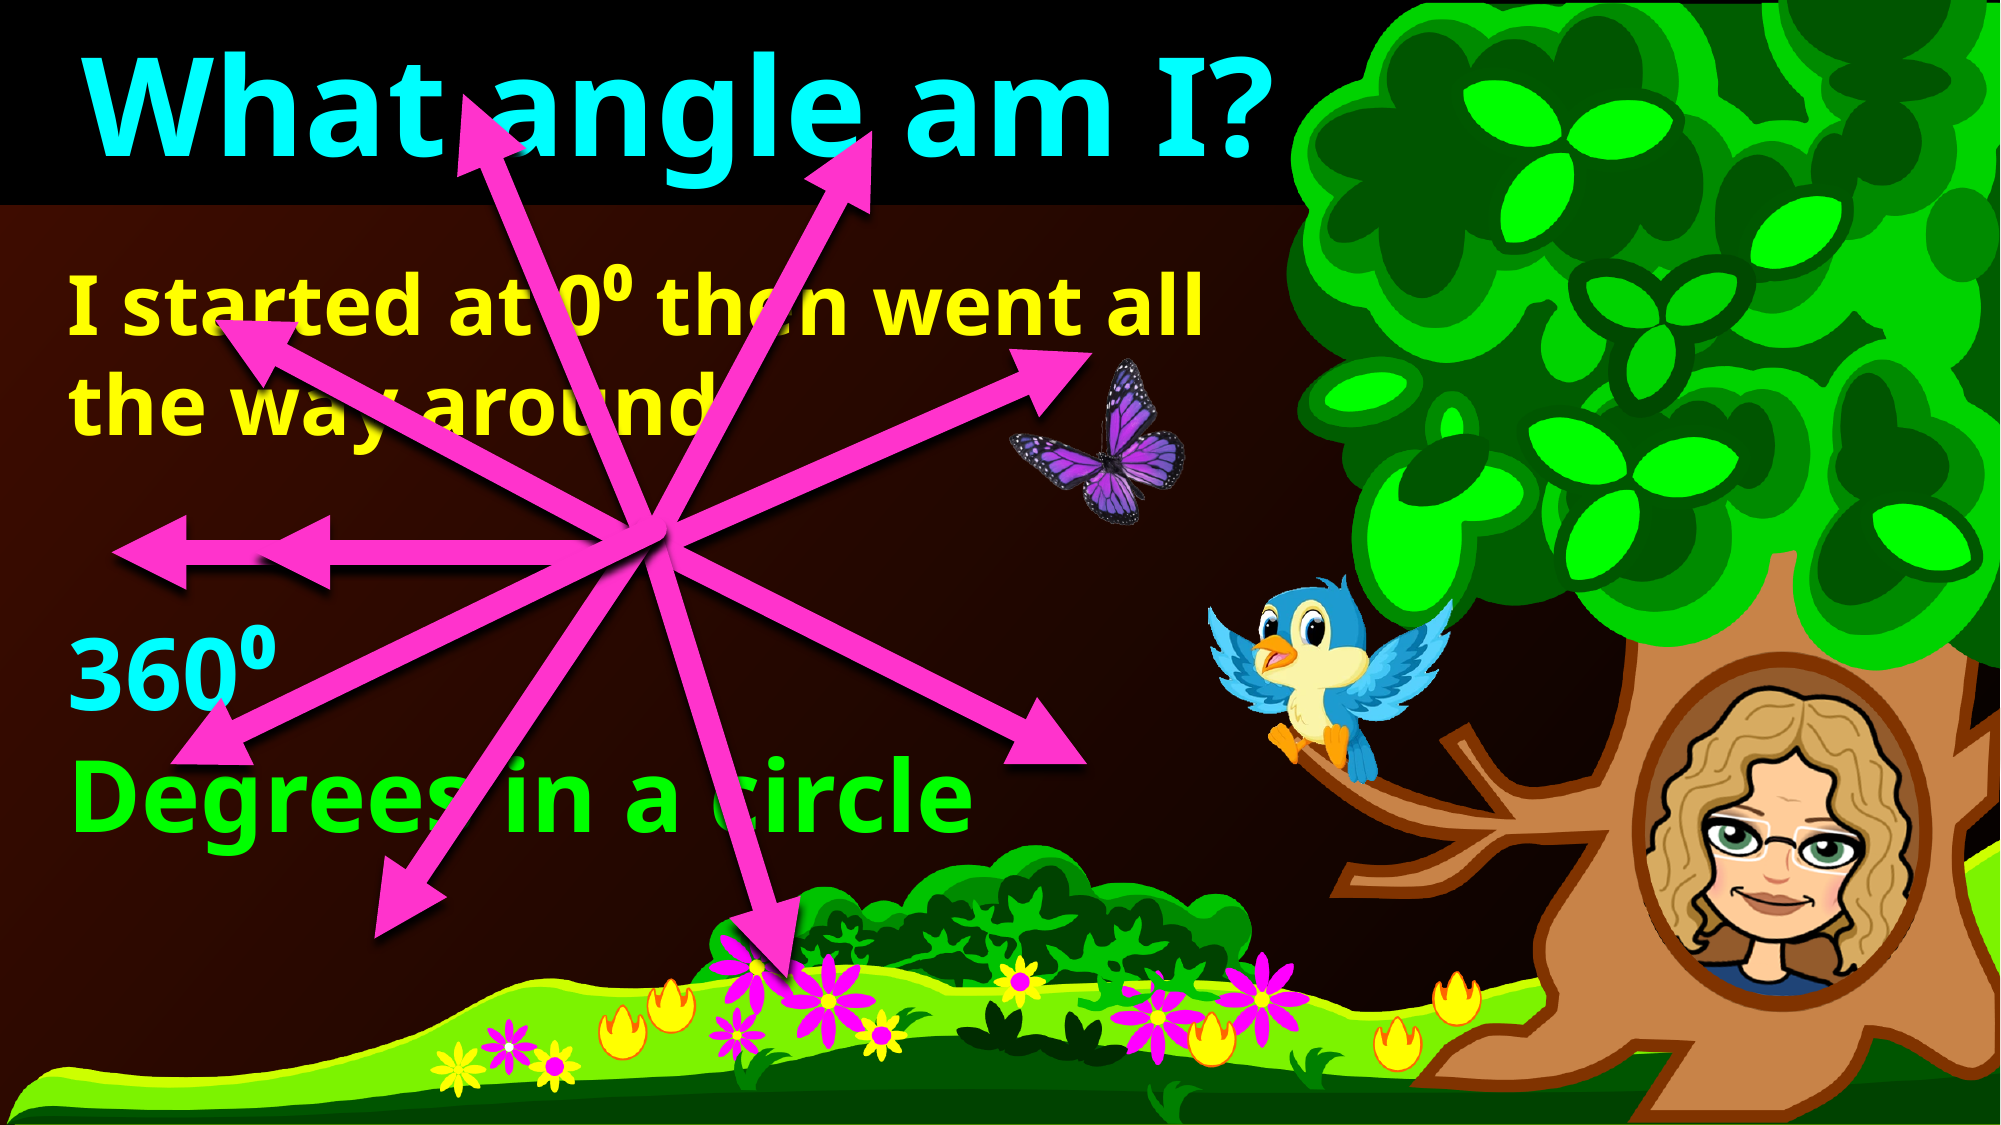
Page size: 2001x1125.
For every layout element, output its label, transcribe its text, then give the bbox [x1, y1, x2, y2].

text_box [788, 546, 1088, 765]
text_box What angle am I? [66, 11, 1326, 192]
picture [6, 0, 2001, 1125]
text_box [462, 93, 652, 529]
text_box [374, 765, 649, 939]
text_box I started at 0⁰ then went all the way around [53, 244, 462, 460]
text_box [650, 130, 873, 352]
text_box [649, 535, 788, 979]
text_box Degrees in a circle [53, 725, 374, 860]
text_box I started at 0⁰ then went all the way around [873, 244, 1250, 460]
text_box Degrees in a circle [788, 765, 1058, 860]
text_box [170, 529, 655, 765]
text_box 360⁰ [53, 603, 170, 725]
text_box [214, 319, 462, 529]
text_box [650, 352, 1093, 548]
